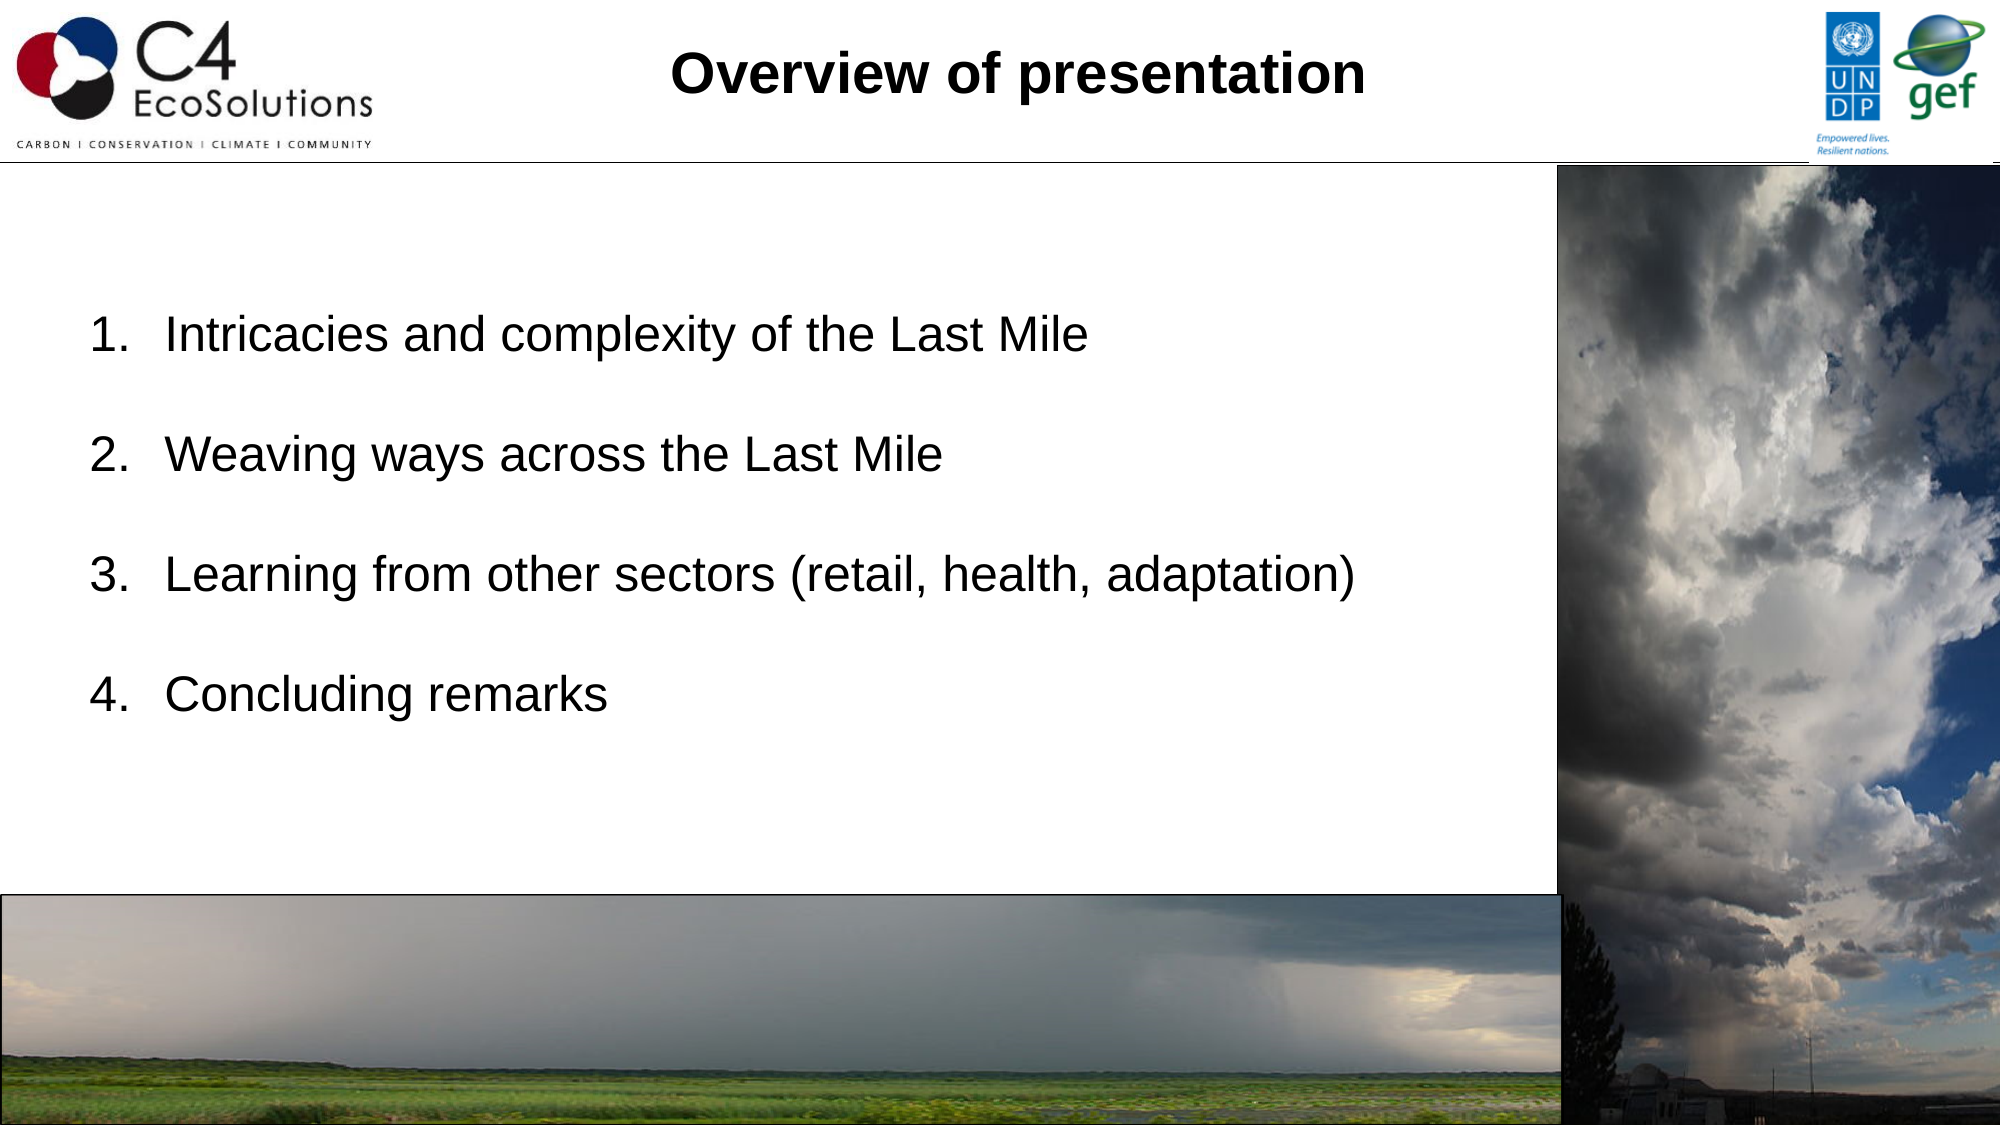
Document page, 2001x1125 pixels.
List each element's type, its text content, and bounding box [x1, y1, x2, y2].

text_box Intricacies and complexity of the Last Mile Weaving ways across the Last Mile Learning from other sectors (retail, health, adaptation) Concluding remarks [74, 293, 1445, 729]
picture [0, 165, 2000, 1125]
picture [12, 12, 377, 151]
picture [1809, 0, 1993, 163]
text_box Overview of presentation [655, 28, 1530, 113]
